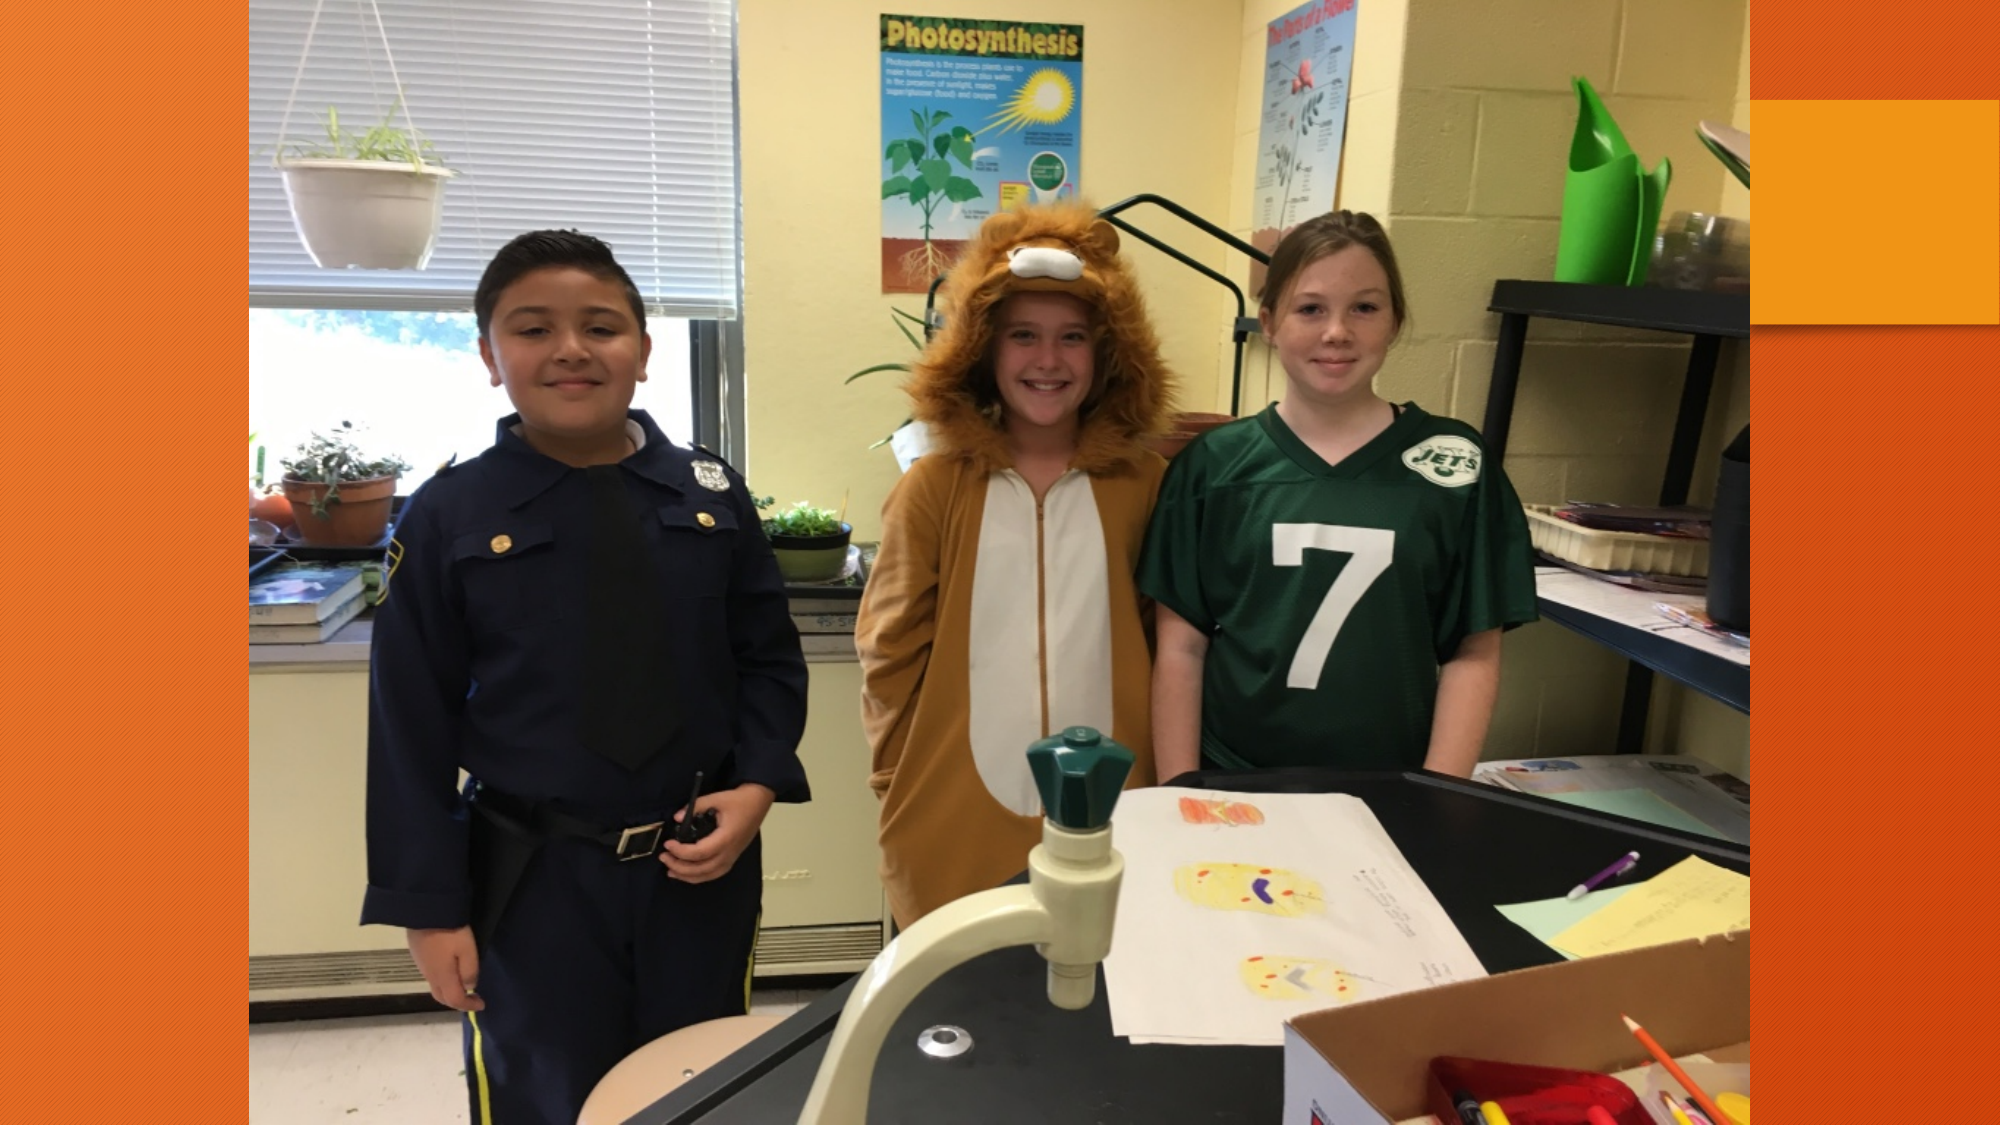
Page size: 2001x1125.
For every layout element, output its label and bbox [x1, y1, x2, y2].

picture [249, 0, 2000, 1125]
